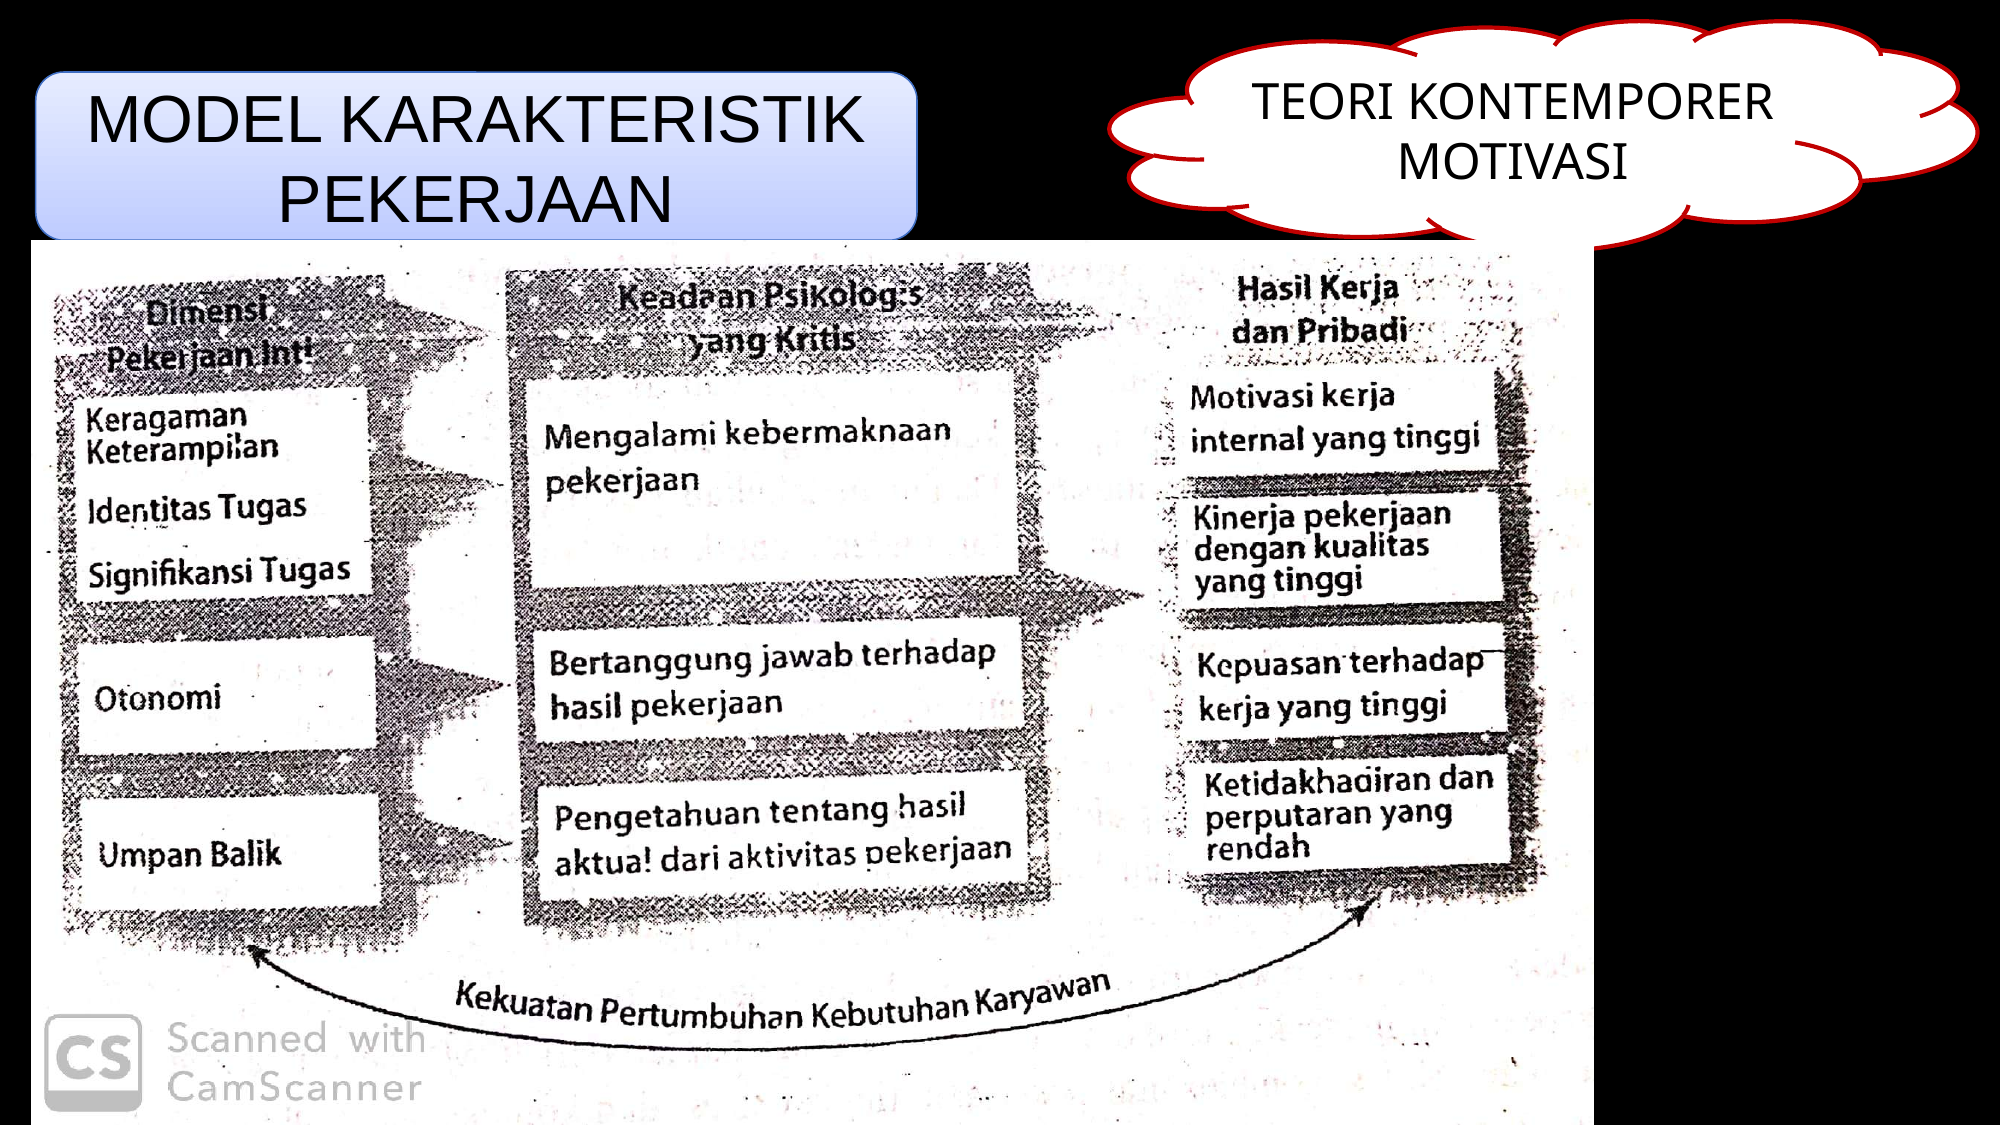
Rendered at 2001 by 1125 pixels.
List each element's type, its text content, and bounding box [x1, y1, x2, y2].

text_box TEORI KONTEMPORER MOTIVASI [1107, 19, 1980, 251]
text_box MODEL KARAKTERISTIK PEKERJAAN [34, 71, 918, 238]
picture [31, 240, 1595, 1125]
